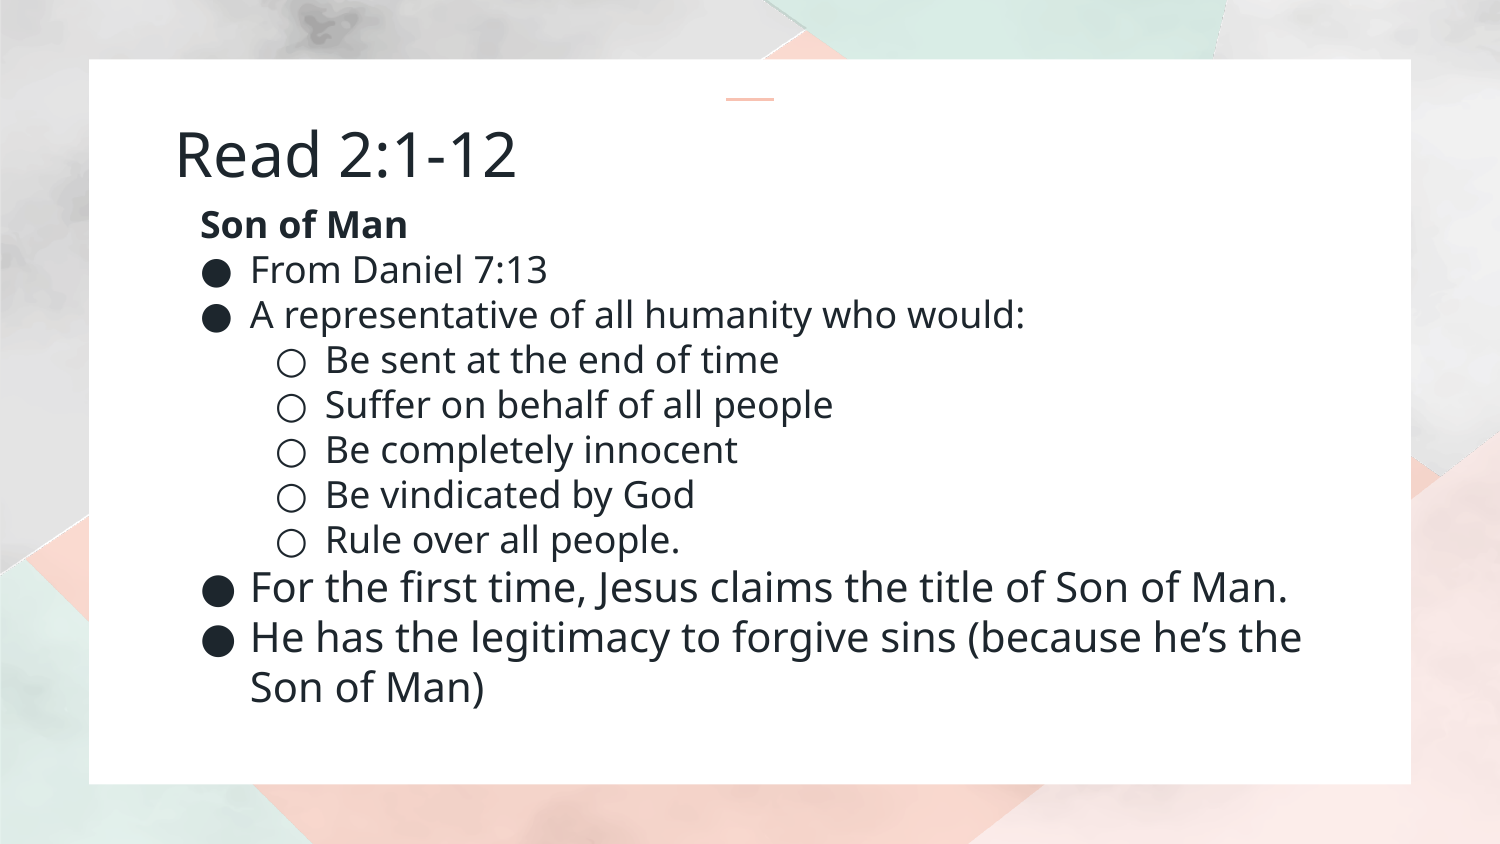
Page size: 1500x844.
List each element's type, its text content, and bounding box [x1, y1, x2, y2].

title Read 2:1-12 [160, 99, 1013, 186]
picture [0, 0, 1500, 844]
list Son of Man From Daniel 7:13 A representative of all humanity who would: Be sent at the end of time Suffer on behalf of all people Be completely innocent Be vindicated by God Rule over all people. For the first time, Jesus claims the title of Son of Man. He has the legitimacy to forgive sins (because he’s the Son of Man) [160, 186, 1374, 745]
